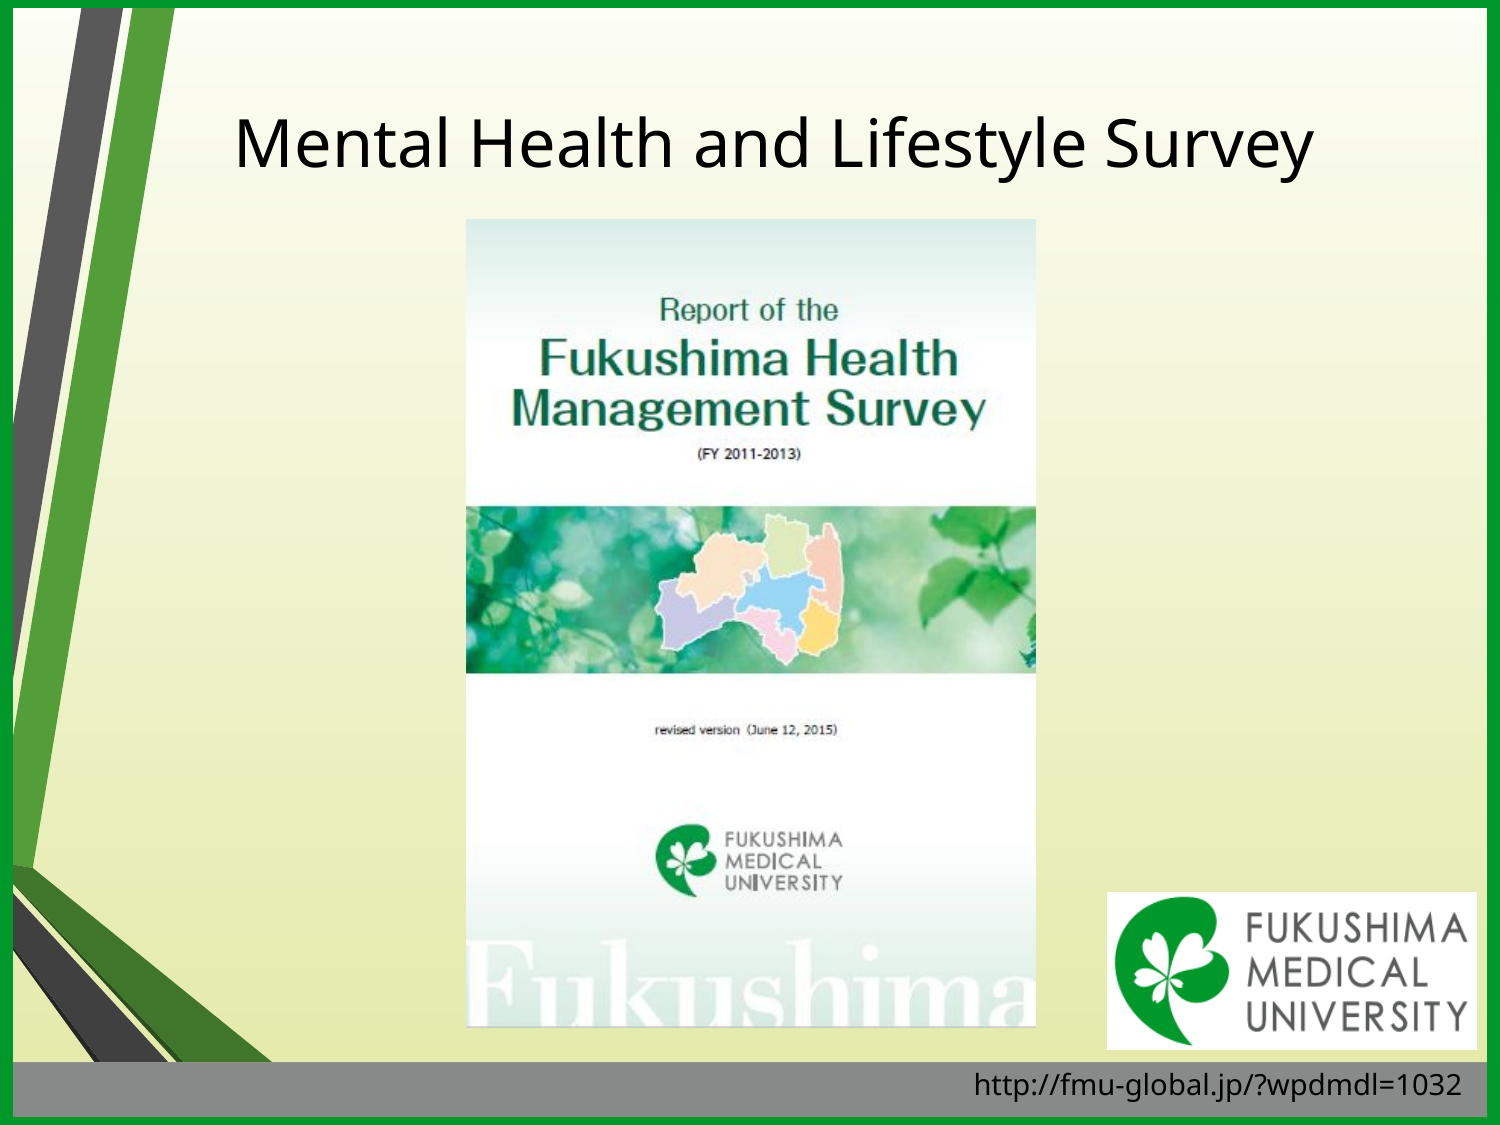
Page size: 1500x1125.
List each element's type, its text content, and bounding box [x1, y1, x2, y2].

picture [466, 219, 1036, 1028]
picture [1107, 892, 1477, 1050]
text_box Mental Health and Lifestyle Survey [218, 93, 1331, 189]
text_box http://fmu-global.jp/?wpdmdl=1032 [958, 1058, 1478, 1109]
